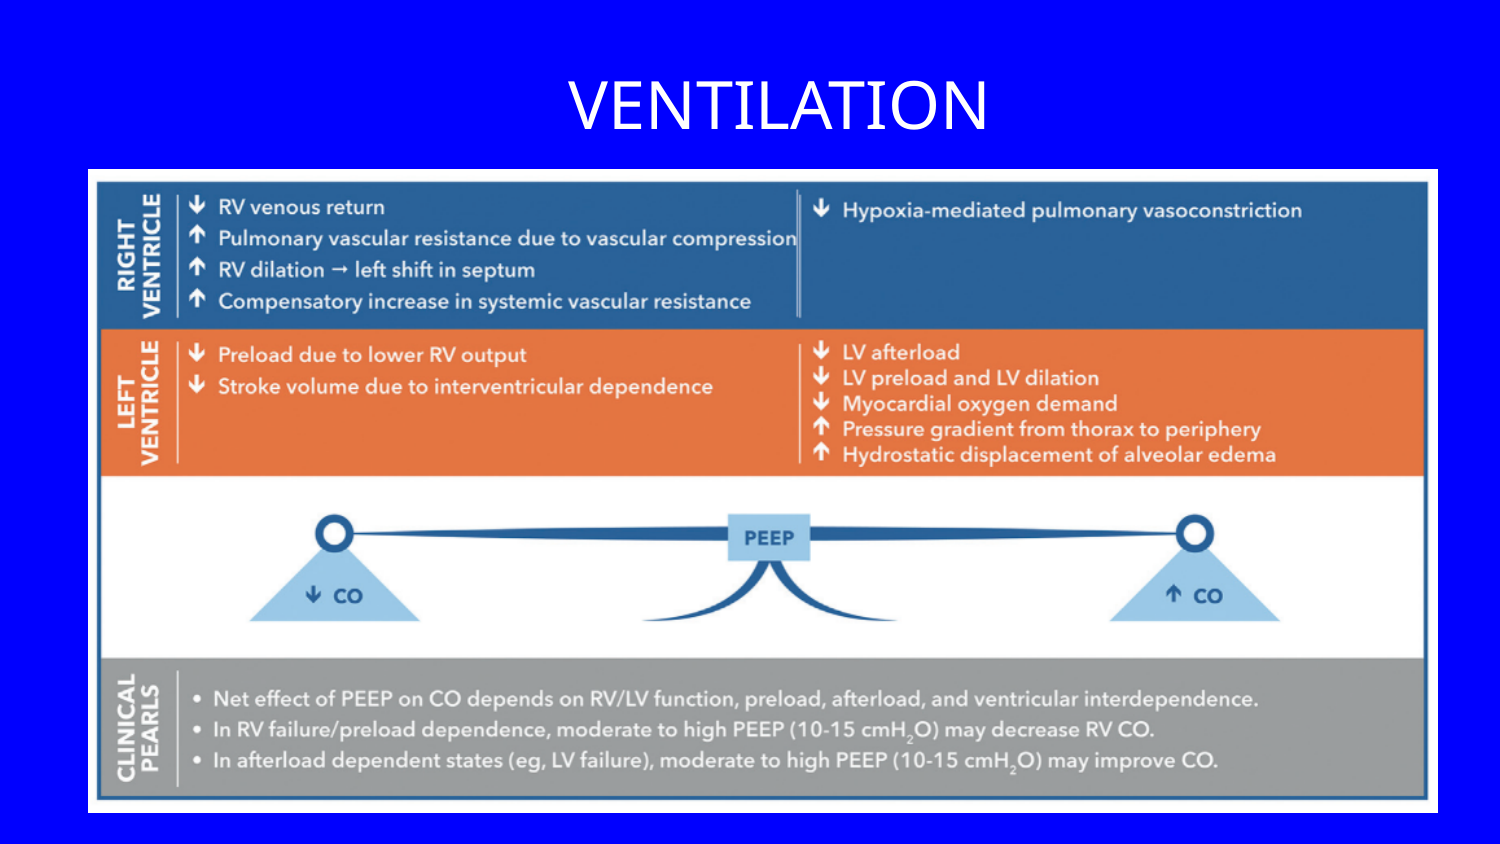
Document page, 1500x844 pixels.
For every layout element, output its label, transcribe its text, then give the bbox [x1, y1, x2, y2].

title VENTILATION [105, 31, 1455, 158]
picture [88, 168, 1438, 813]
